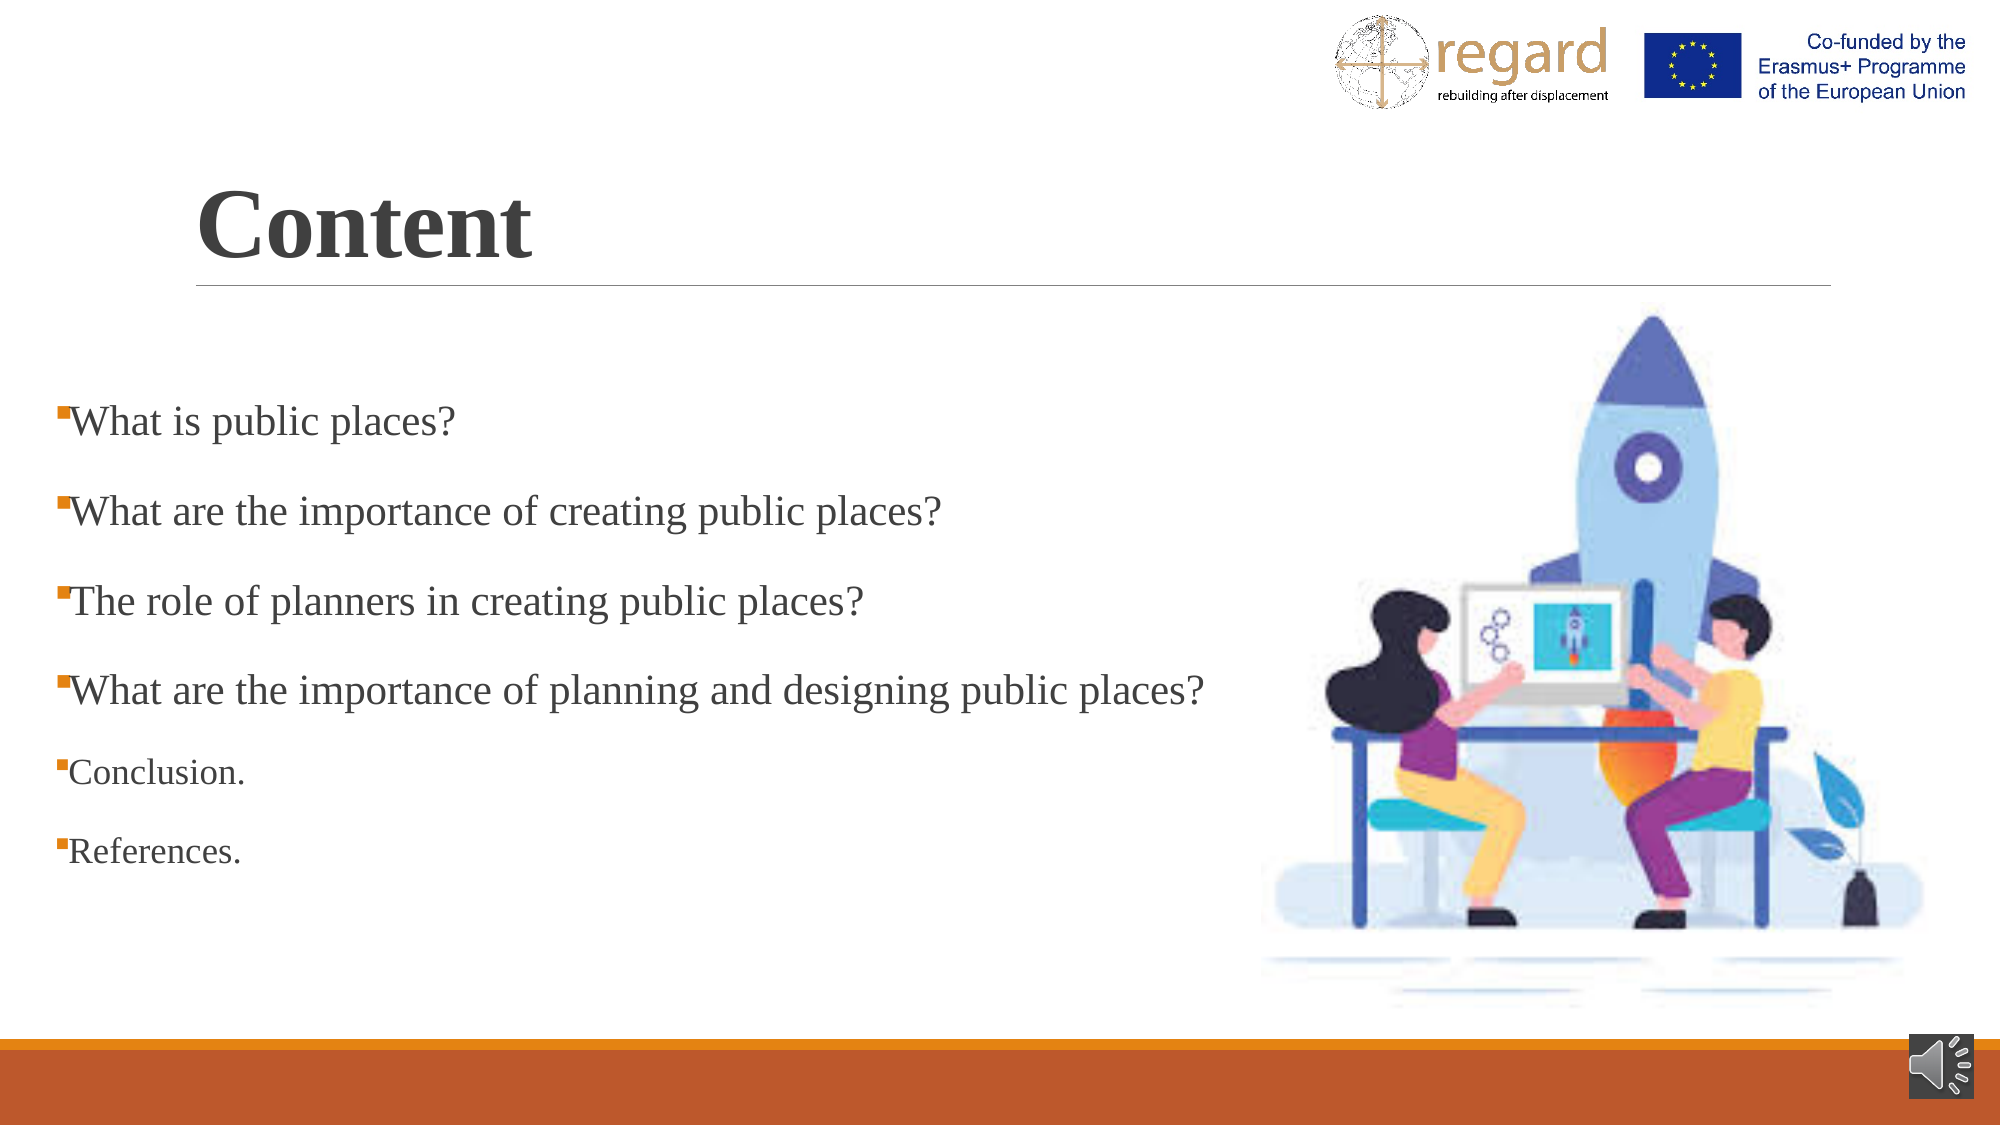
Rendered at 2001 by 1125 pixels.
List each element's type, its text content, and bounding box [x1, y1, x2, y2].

list What is public places? What are the importance of creating public places? The role of planners in creating public places? What are the importance of planning and designing public places? Conclusion. References. [54, 302, 1220, 963]
picture [1335, 15, 1610, 109]
picture [1260, 302, 1932, 1013]
picture [1624, 14, 1982, 117]
picture [1907, 1032, 1976, 1101]
title Content [180, 47, 1080, 285]
